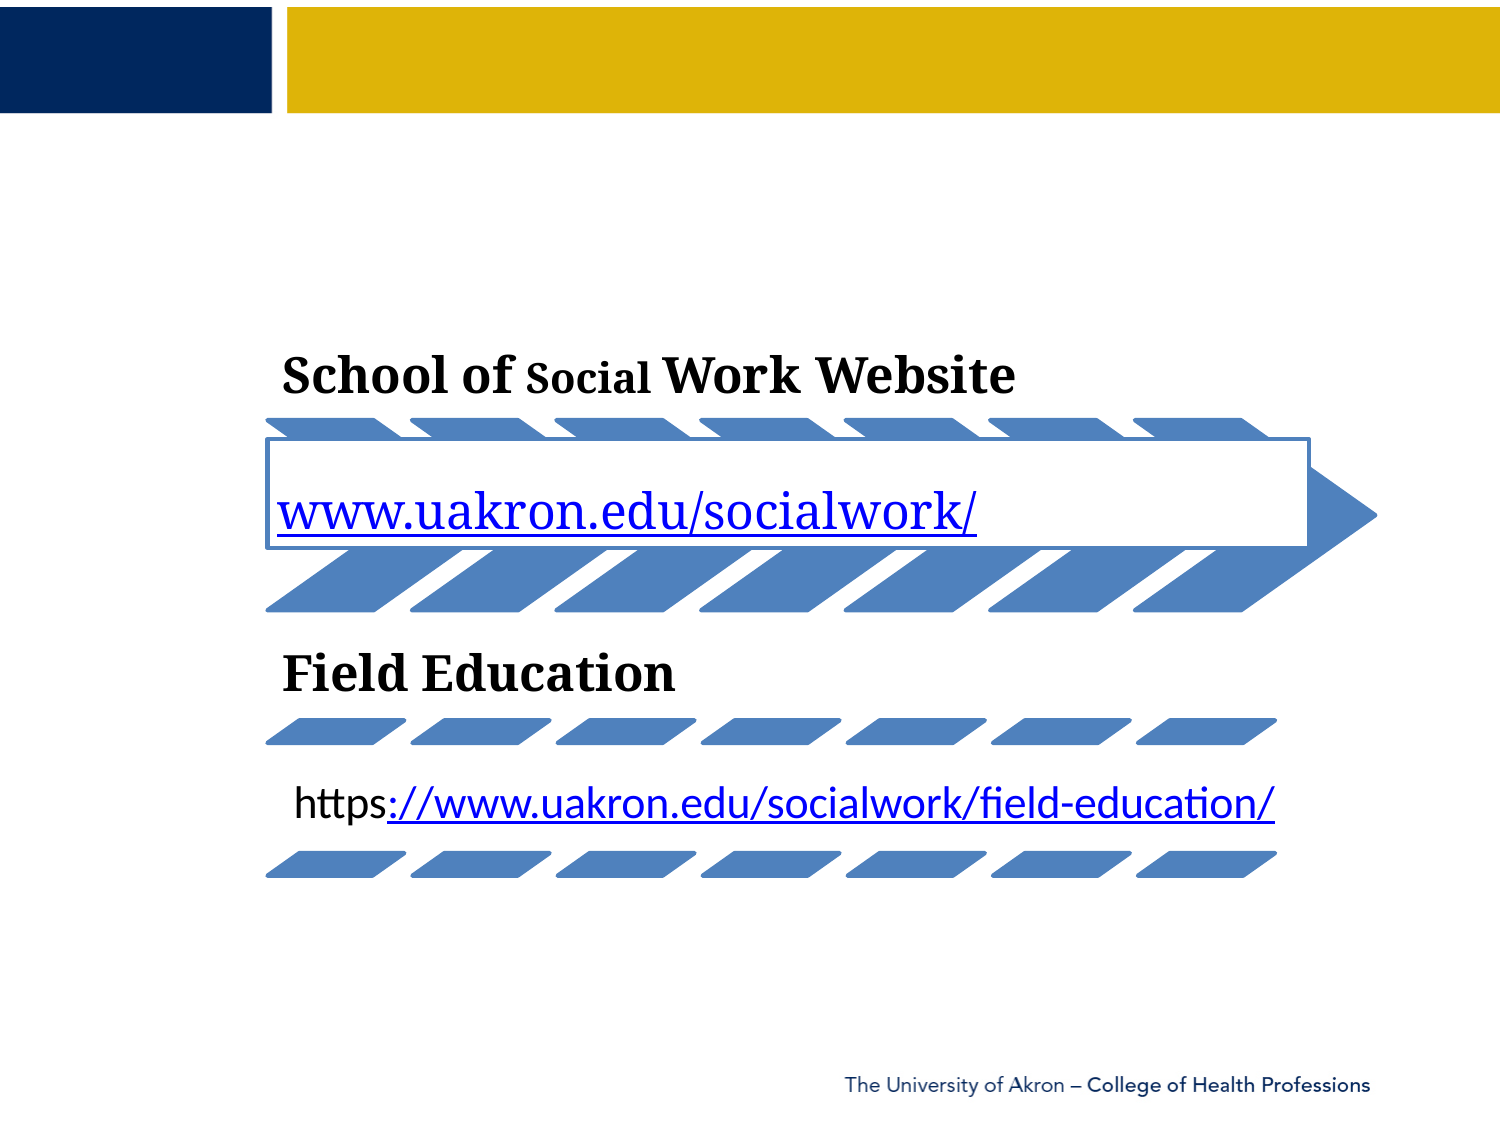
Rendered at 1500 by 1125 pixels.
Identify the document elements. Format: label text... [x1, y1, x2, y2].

text_box [411, 548, 606, 611]
text_box [556, 548, 751, 611]
text_box [845, 420, 979, 439]
text_box [267, 853, 405, 876]
text_box [267, 420, 401, 439]
text_box [701, 420, 834, 439]
text_box [990, 548, 1185, 611]
text_box [557, 853, 695, 876]
text_box [992, 853, 1130, 876]
text_box [701, 548, 896, 611]
text_box [847, 853, 985, 876]
text_box [845, 548, 1040, 611]
text_box [267, 734, 280, 743]
text_box [0, 7, 1500, 1103]
text_box [267, 548, 462, 611]
title School of Social Work Website [280, 341, 1045, 439]
text_box [556, 420, 690, 439]
text_box [1134, 420, 1268, 439]
text_box Field Education https://www.uakron.edu/socialwork/field-education/ [280, 639, 1290, 828]
text_box [411, 420, 545, 439]
text_box [412, 853, 550, 876]
text_box [702, 853, 840, 876]
text_box [990, 420, 1124, 439]
text_box www.uakron.edu/socialwork/ [267, 439, 1309, 548]
text_box [1137, 853, 1276, 876]
text_box [1134, 468, 1376, 611]
